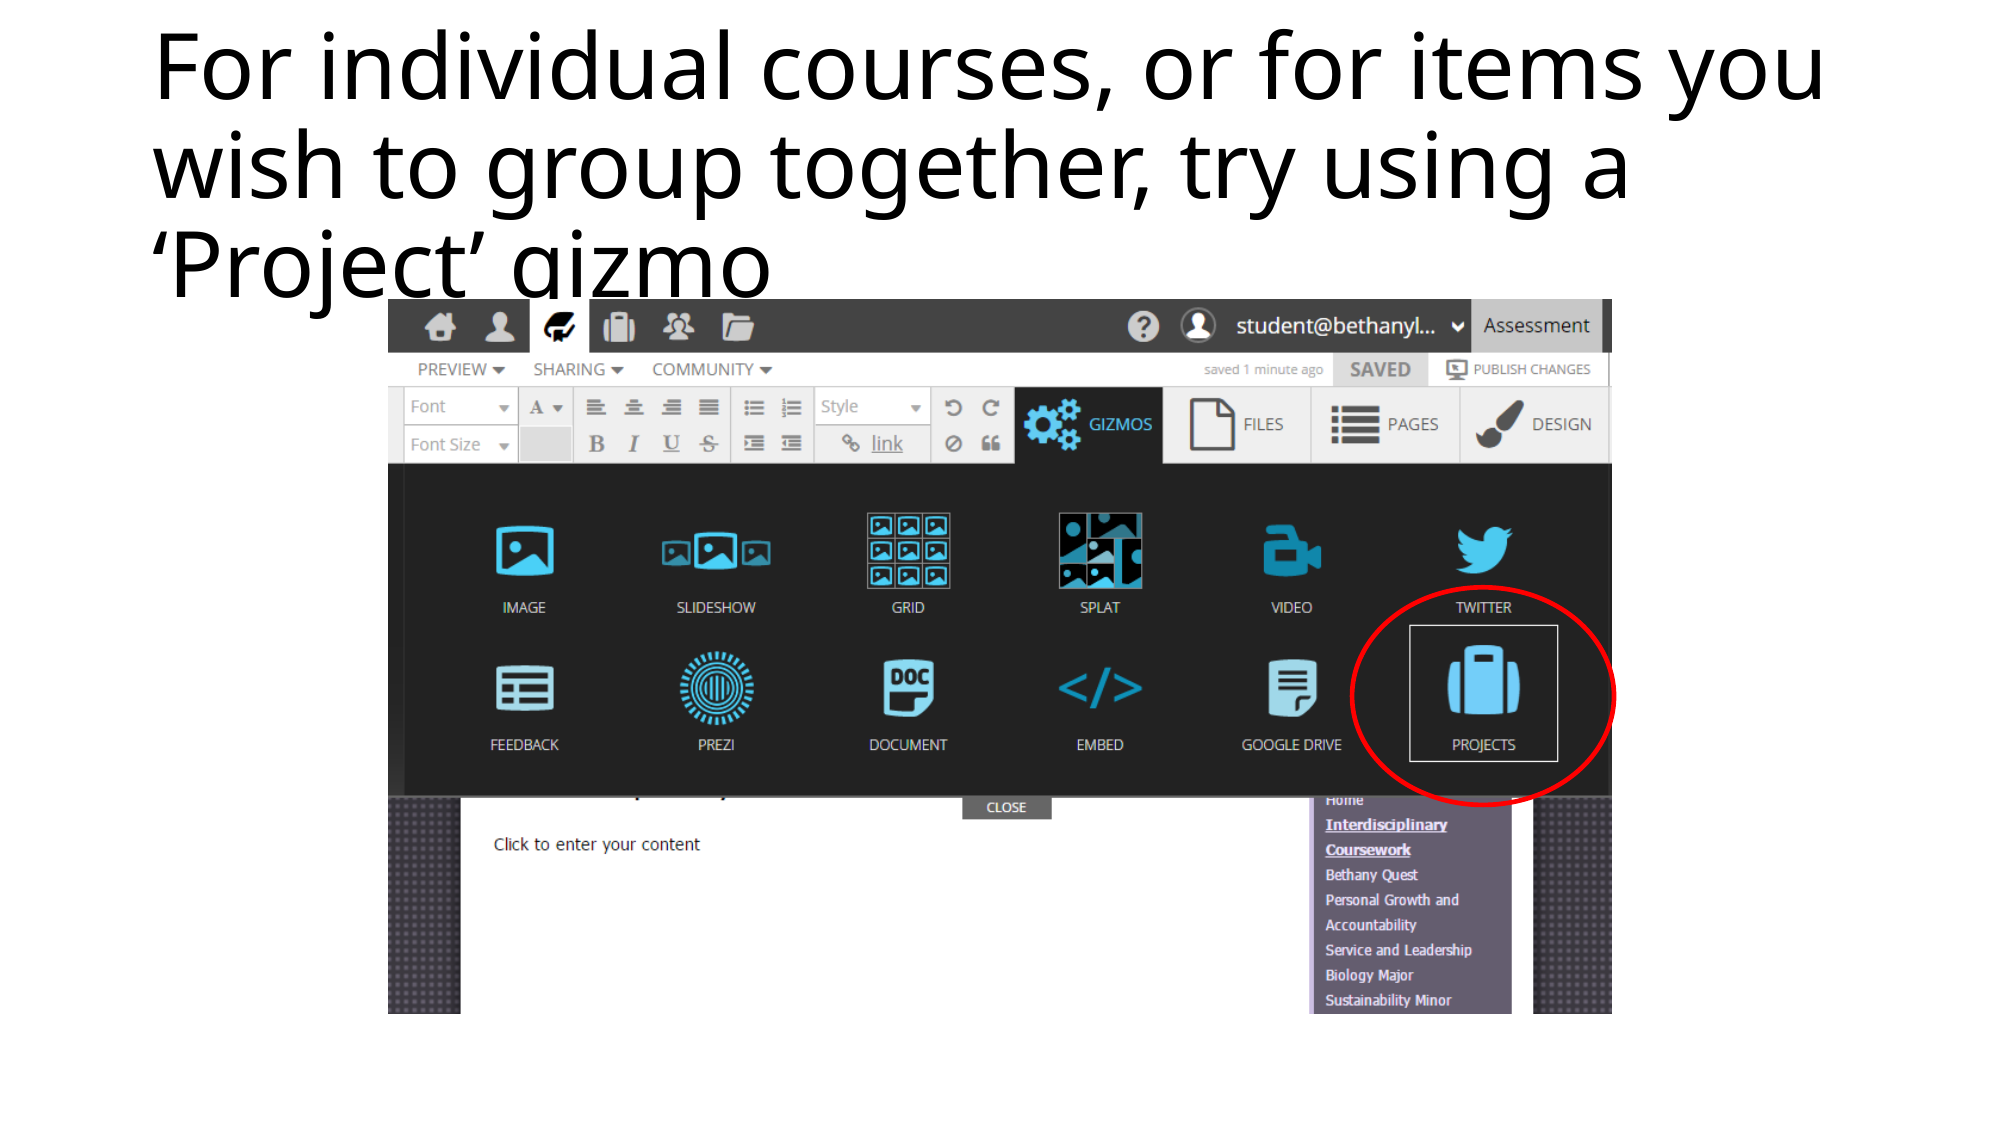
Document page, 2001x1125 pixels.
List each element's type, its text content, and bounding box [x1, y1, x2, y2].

text_box [1612, 672, 1616, 720]
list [388, 299, 1612, 1014]
title For individual courses, or for items you wish to group together, try using a ‘Project’ gizmo [137, 59, 1863, 278]
